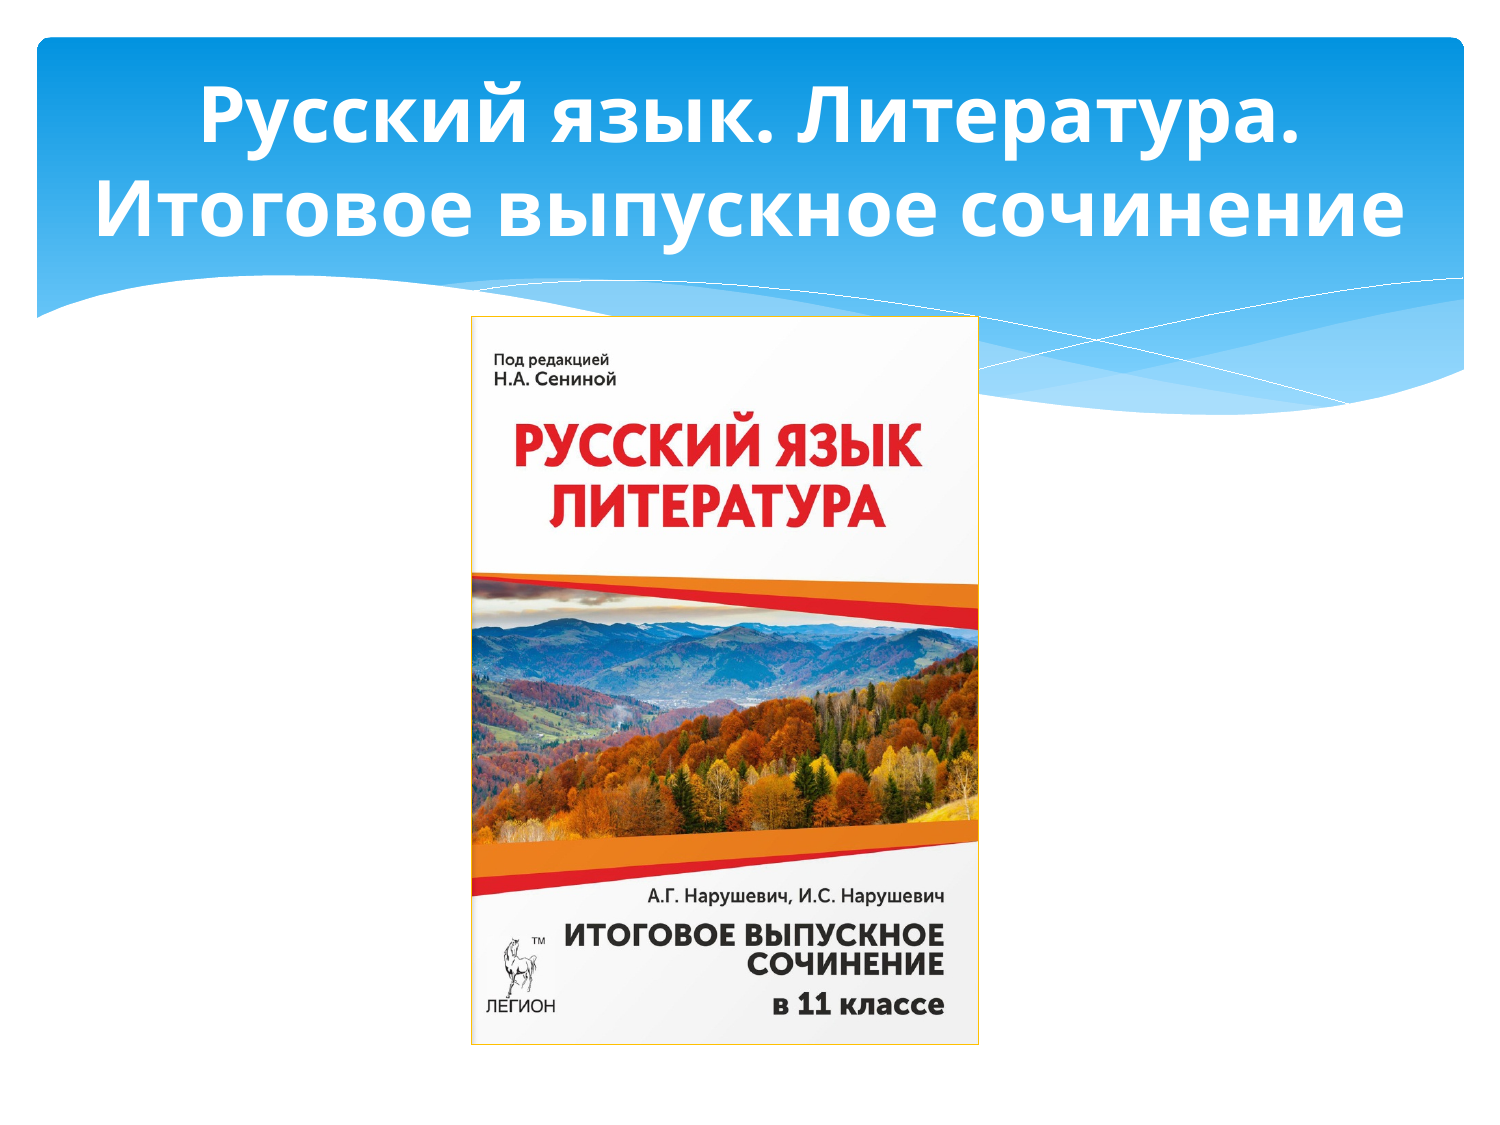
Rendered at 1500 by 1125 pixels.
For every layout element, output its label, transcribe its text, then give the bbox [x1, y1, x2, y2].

picture [470, 316, 979, 1045]
title Русский язык. Литература. Итоговое выпускное сочинение [75, 55, 1425, 261]
